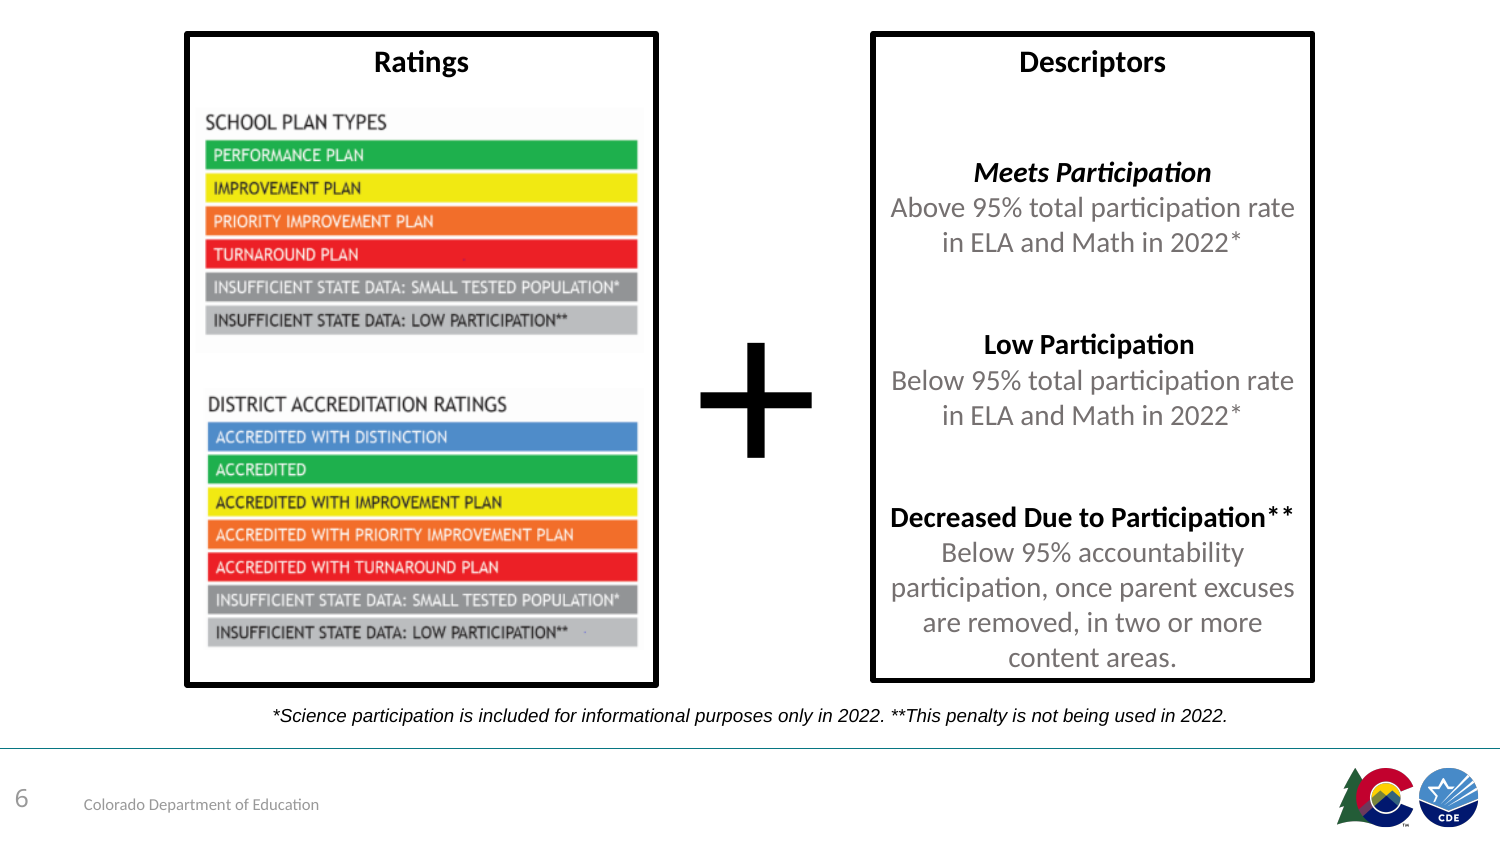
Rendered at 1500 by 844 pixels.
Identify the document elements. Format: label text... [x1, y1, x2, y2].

picture [195, 103, 644, 353]
text_box Descriptors Meets Participation Above 95% total participation rate in ELA and Math in 2022* Low Participation Below 95% total participation rate in ELA and Math in 2022* Decreased Due to Participation** Below 95% accountability participation, once parent excuses are removed, in two or more content areas. [873, 33, 1313, 681]
text_box Ratings [187, 33, 657, 686]
slide_number 6 [14, 767, 105, 832]
text_box + [680, 225, 836, 536]
text_box *Science participation is included for informational purposes only in 2022. **This penalty is not being used in 2022. [189, 692, 1311, 738]
picture [1336, 767, 1479, 828]
picture [195, 387, 644, 650]
